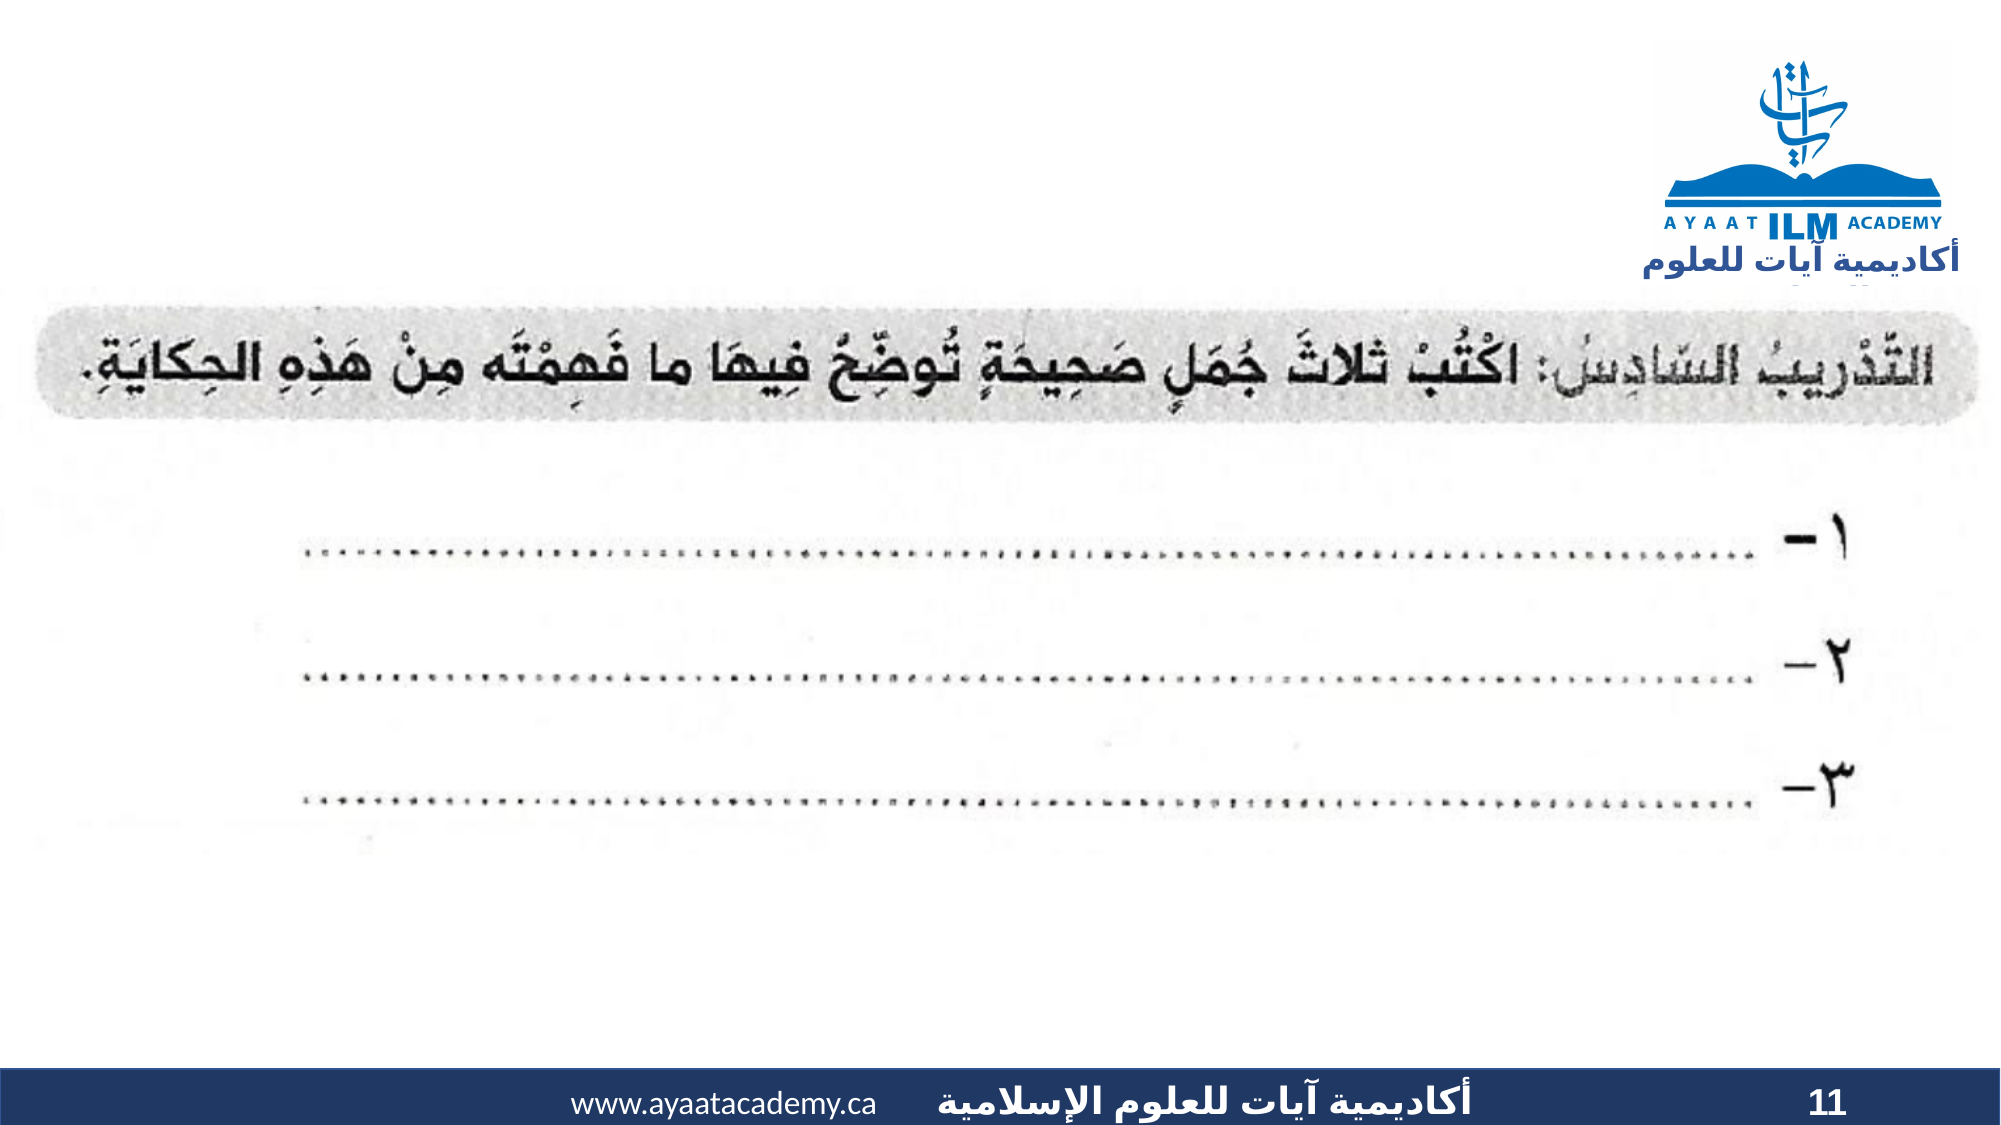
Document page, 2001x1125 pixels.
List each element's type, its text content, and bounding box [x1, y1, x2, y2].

picture [0, 286, 2000, 855]
picture [1651, 37, 1952, 257]
slide_number 11 [1412, 1070, 1863, 1125]
